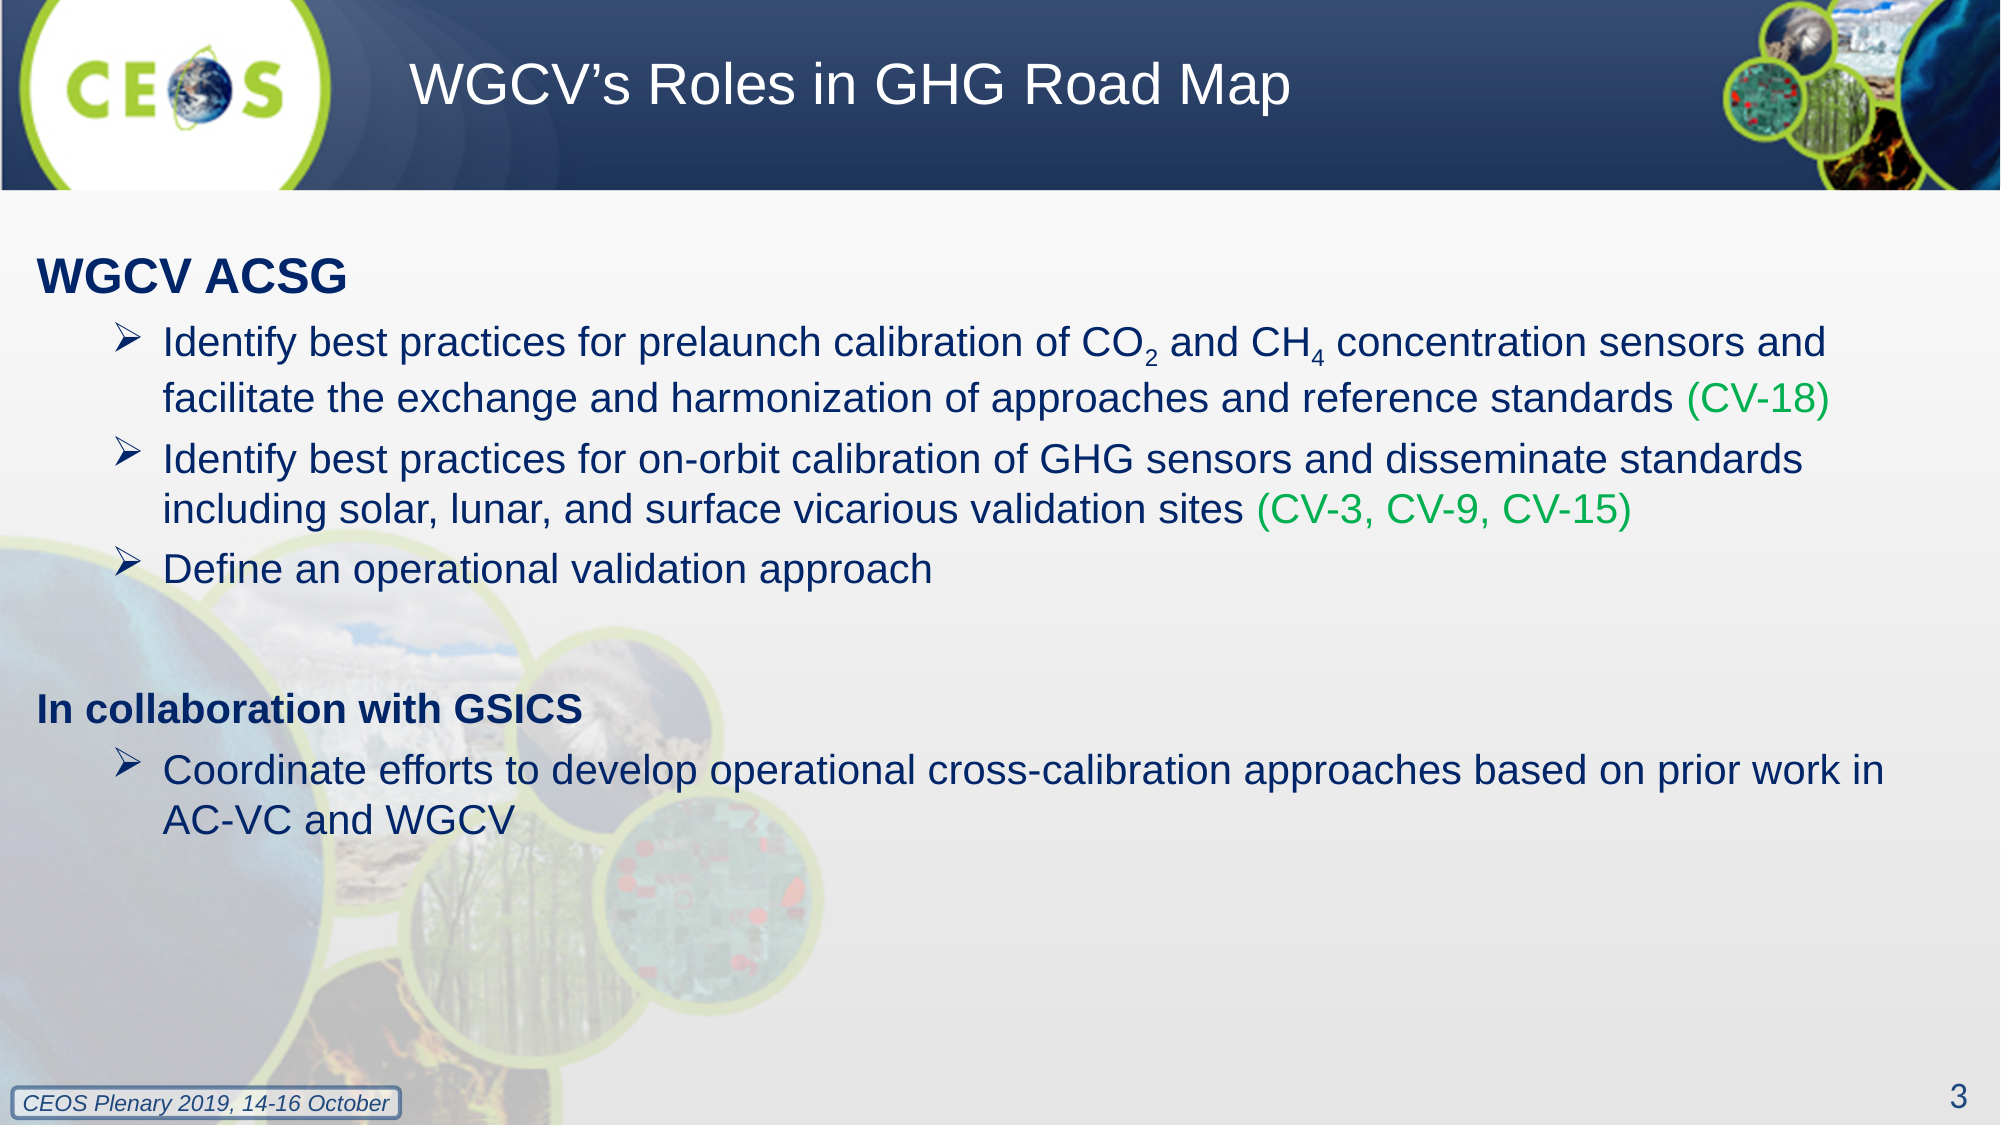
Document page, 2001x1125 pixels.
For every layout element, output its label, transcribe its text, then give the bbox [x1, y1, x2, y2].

list WGCV ACSG Identify best practices for prelaunch calibration of CO2 and CH4 concentration sensors and facilitate the exchange and harmonization of approaches and reference standards (CV-18) Identify best practices for on-orbit calibration of GHG sensors and disseminate standards including solar, lunar, and surface vicarious validation sites (CV-3, CV-9, CV-15) Define an operational validation approach In collaboration with GSICS Coordinate efforts to develop operational cross-calibration approaches based on prior work in AC-VC and WGCV [21, 236, 1976, 1048]
title WGCV’s Roles in GHG Road Map [394, 0, 1663, 163]
picture [0, 0, 2001, 1125]
slide_number 3 [1865, 1063, 1977, 1125]
